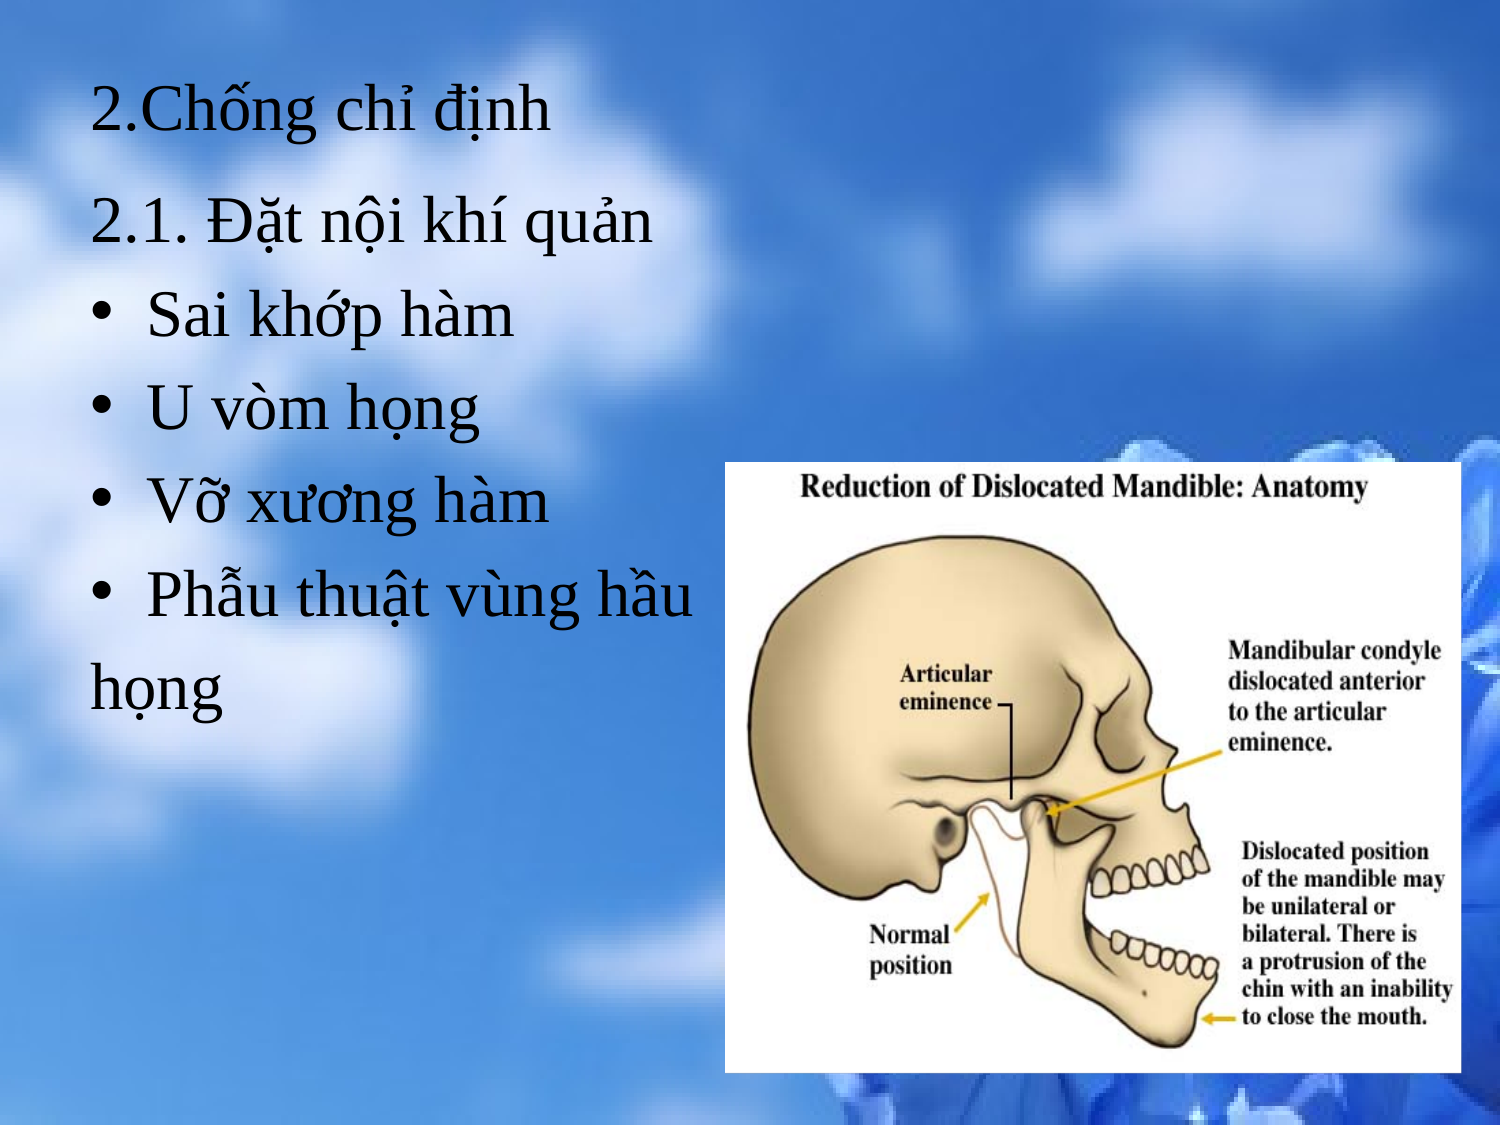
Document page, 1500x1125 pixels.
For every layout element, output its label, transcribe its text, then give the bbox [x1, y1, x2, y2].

list 2.1. Đặt nội khí quản Sai khớp hàm U vòm họng Vỡ xương hàm Phẫu thuật vùng hầu họng [75, 168, 1425, 857]
picture [0, 0, 1500, 1125]
title 2.Chống chỉ định [75, 45, 1425, 163]
